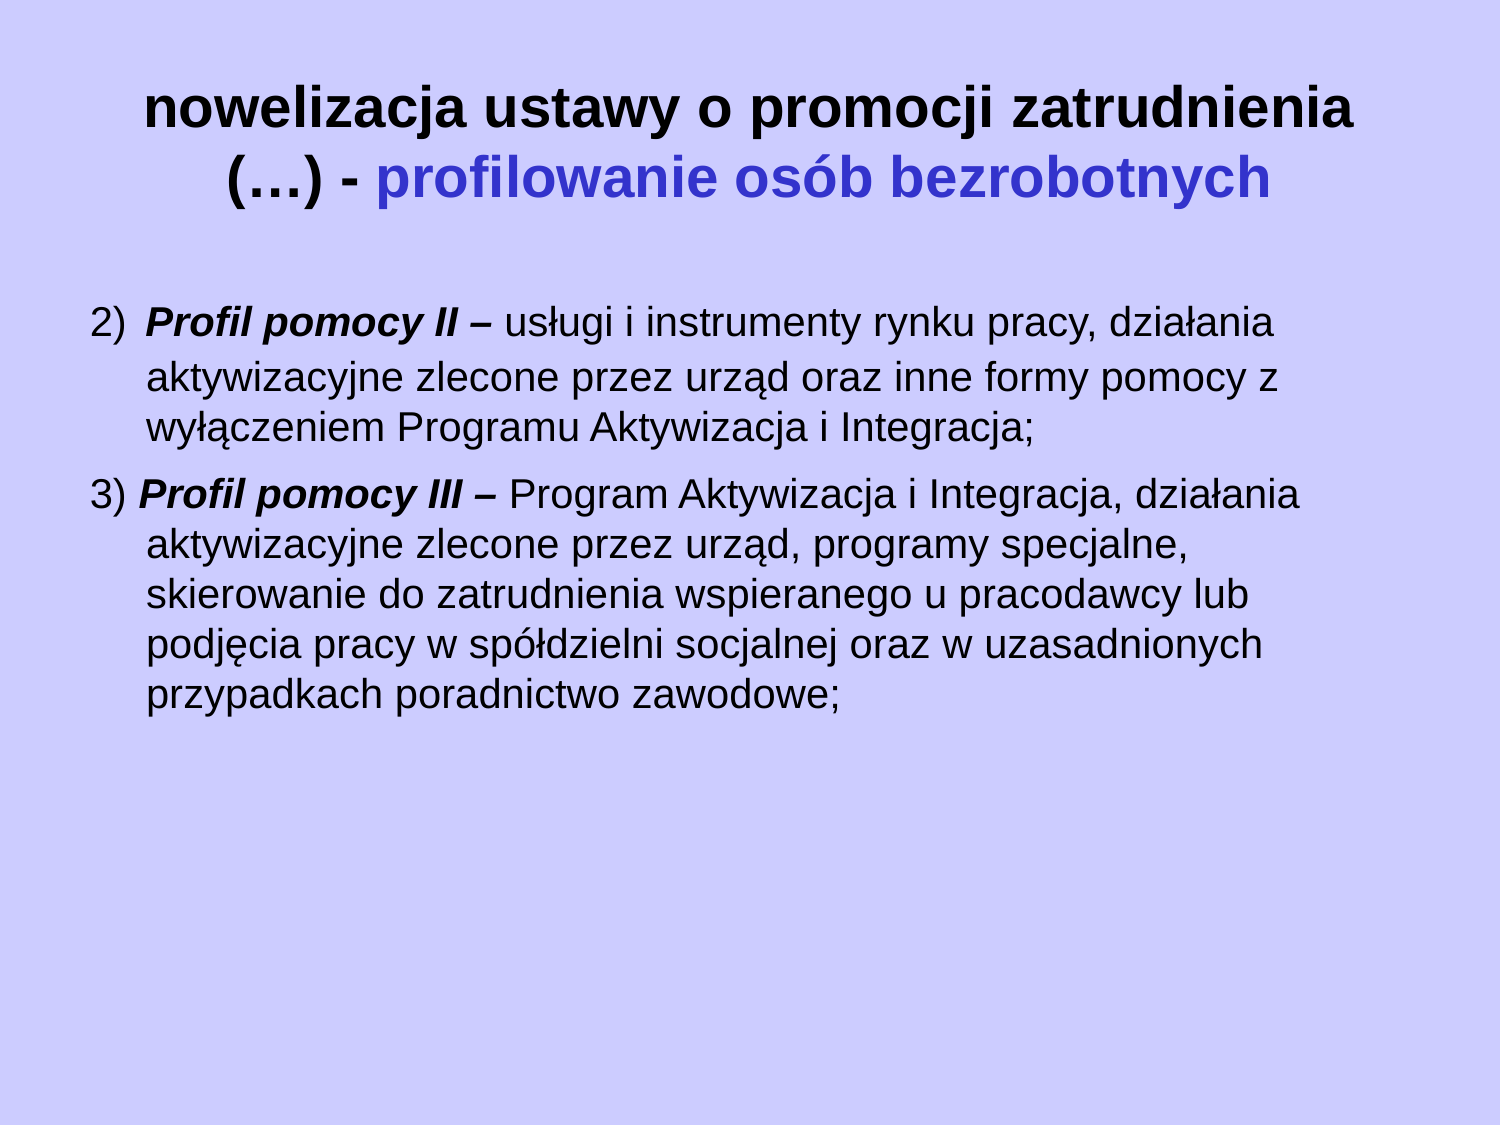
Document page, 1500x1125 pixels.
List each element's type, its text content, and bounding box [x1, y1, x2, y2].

list 2) Profil pomocy II – usługi i instrumenty rynku pracy, działania aktywizacyjne zlecone przez urząd oraz inne formy pomocy z wyłączeniem Programu Aktywizacja i Integracja; 3) Profil pomocy III – Program Aktywizacja i Integracja, działania aktywizacyjne zlecone przez urząd, programy specjalne, skierowanie do zatrudnienia wspieranego u pracodawcy lub podjęcia pracy w spółdzielni socjalnej oraz w uzasadnionych przypadkach poradnictwo zawodowe; [74, 262, 1425, 1005]
title nowelizacja ustawy o promocji zatrudnienia (…) - profilowanie osób bezrobotnych [74, 20, 1425, 257]
